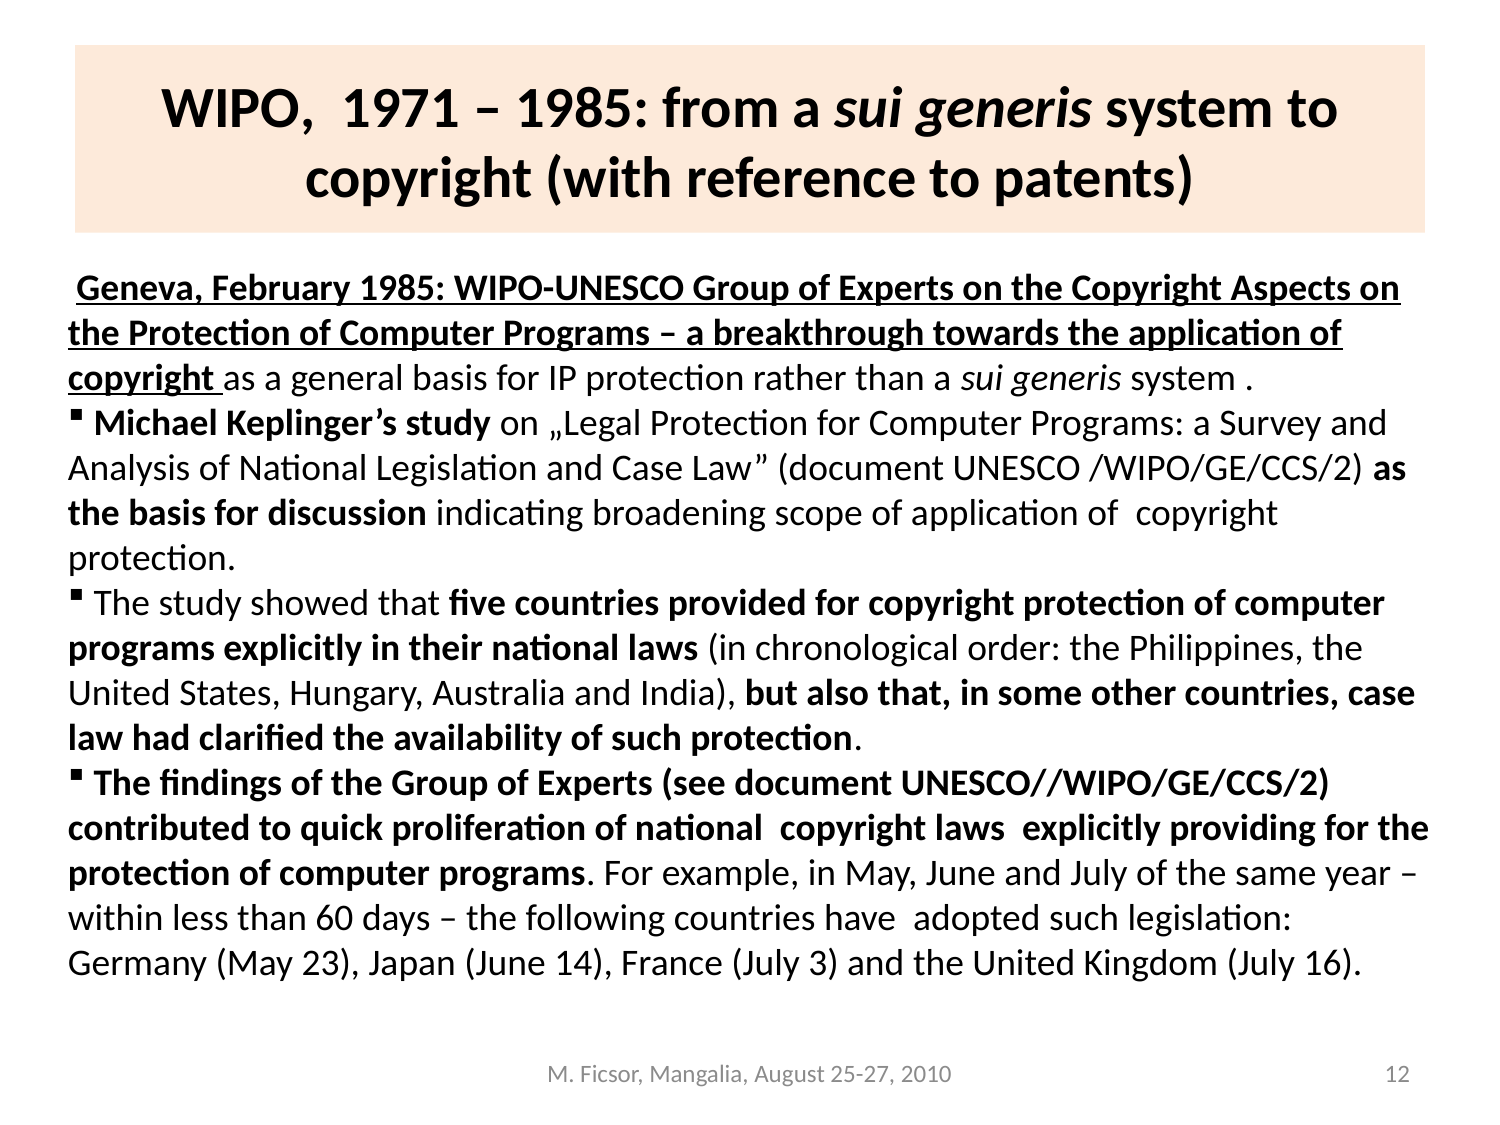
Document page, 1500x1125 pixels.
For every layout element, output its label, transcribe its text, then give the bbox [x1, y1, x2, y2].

slide_number 12 [1074, 1042, 1425, 1103]
text_box Geneva, February 1985: WIPO-UNESCO Group of Experts on the Copyright Aspects on the Protection of Computer Programs – a breakthrough towards the application of copyright as a general basis for IP protection rather than a sui generis system . Michael Keplinger’s study on „Legal Protection for Computer Programs: a Survey and Analysis of National Legislation and Case Law” (document UNESCO /WIPO/GE/CCS/2) as the basis for discussion indicating broadening scope of application of copyright protection. The study showed that five countries provided for copyright protection of computer programs explicitly in their national laws (in chronological order: the Philippines, the United States, Hungary, Australia and India), but also that, in some other countries, case law had clarified the availability of such protection. The findings of the Group of Experts (see document UNESCO//WIPO/GE/CCS/2) contributed to quick proliferation of national copyright laws explicitly providing for the protection of computer programs. For example, in May, June and July of the same year – within less than 60 days – the following countries have adopted such legislation: Germany (May 23), Japan (June 14), France (July 3) and the United Kingdom (July 16). [53, 255, 1447, 1036]
footer M. Ficsor, Mangalia, August 25-27, 2010 [512, 1042, 988, 1103]
title WIPO, 1971 – 1985: from a sui generis system to copyright (with reference to patents) [75, 45, 1425, 233]
